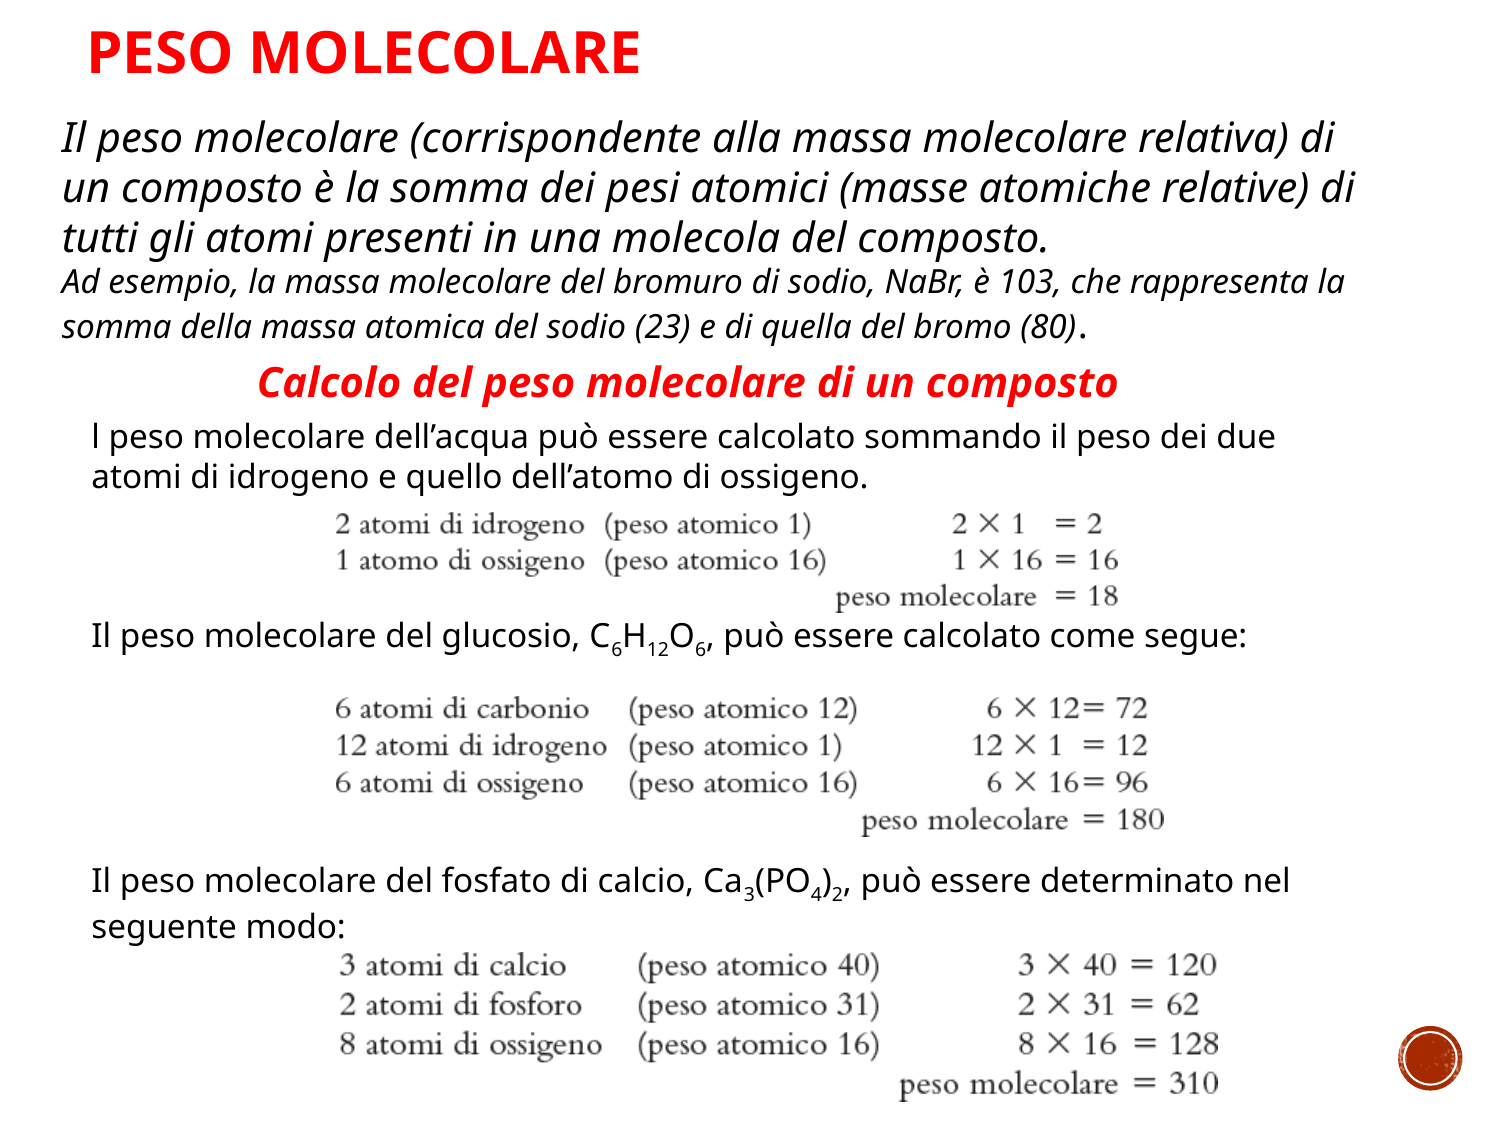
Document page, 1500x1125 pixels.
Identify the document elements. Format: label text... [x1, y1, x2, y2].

text_box PESO MOLECOLARE [71, 7, 788, 93]
picture [336, 512, 1118, 613]
picture [336, 696, 1164, 837]
picture [339, 952, 1218, 1102]
text_box l peso molecolare dell’acqua può essere calcolato sommando il peso dei due atomi di idrogeno e quello dell’atomo di ossigeno. Il peso molecolare del glucosio, C6H12O6, può essere calcolato come segue: Il peso molecolare del fosfato di calcio, Ca3(PO4)2, può essere determinato nel seguente modo: [76, 407, 1388, 998]
text_box Calcolo del peso molecolare di un composto [242, 348, 1500, 414]
text_box Il peso molecolare (corrispondente alla massa molecolare relativa) di un composto è la somma dei pesi atomici (masse atomiche relative) di tutti gli atomi presenti in una molecola del composto. Ad esempio, la massa molecolare del bromuro di sodio, NaBr, è 103, che rappresenta la somma della massa atomica del sodio (23) e di quella del bromo (80). [47, 103, 1388, 353]
